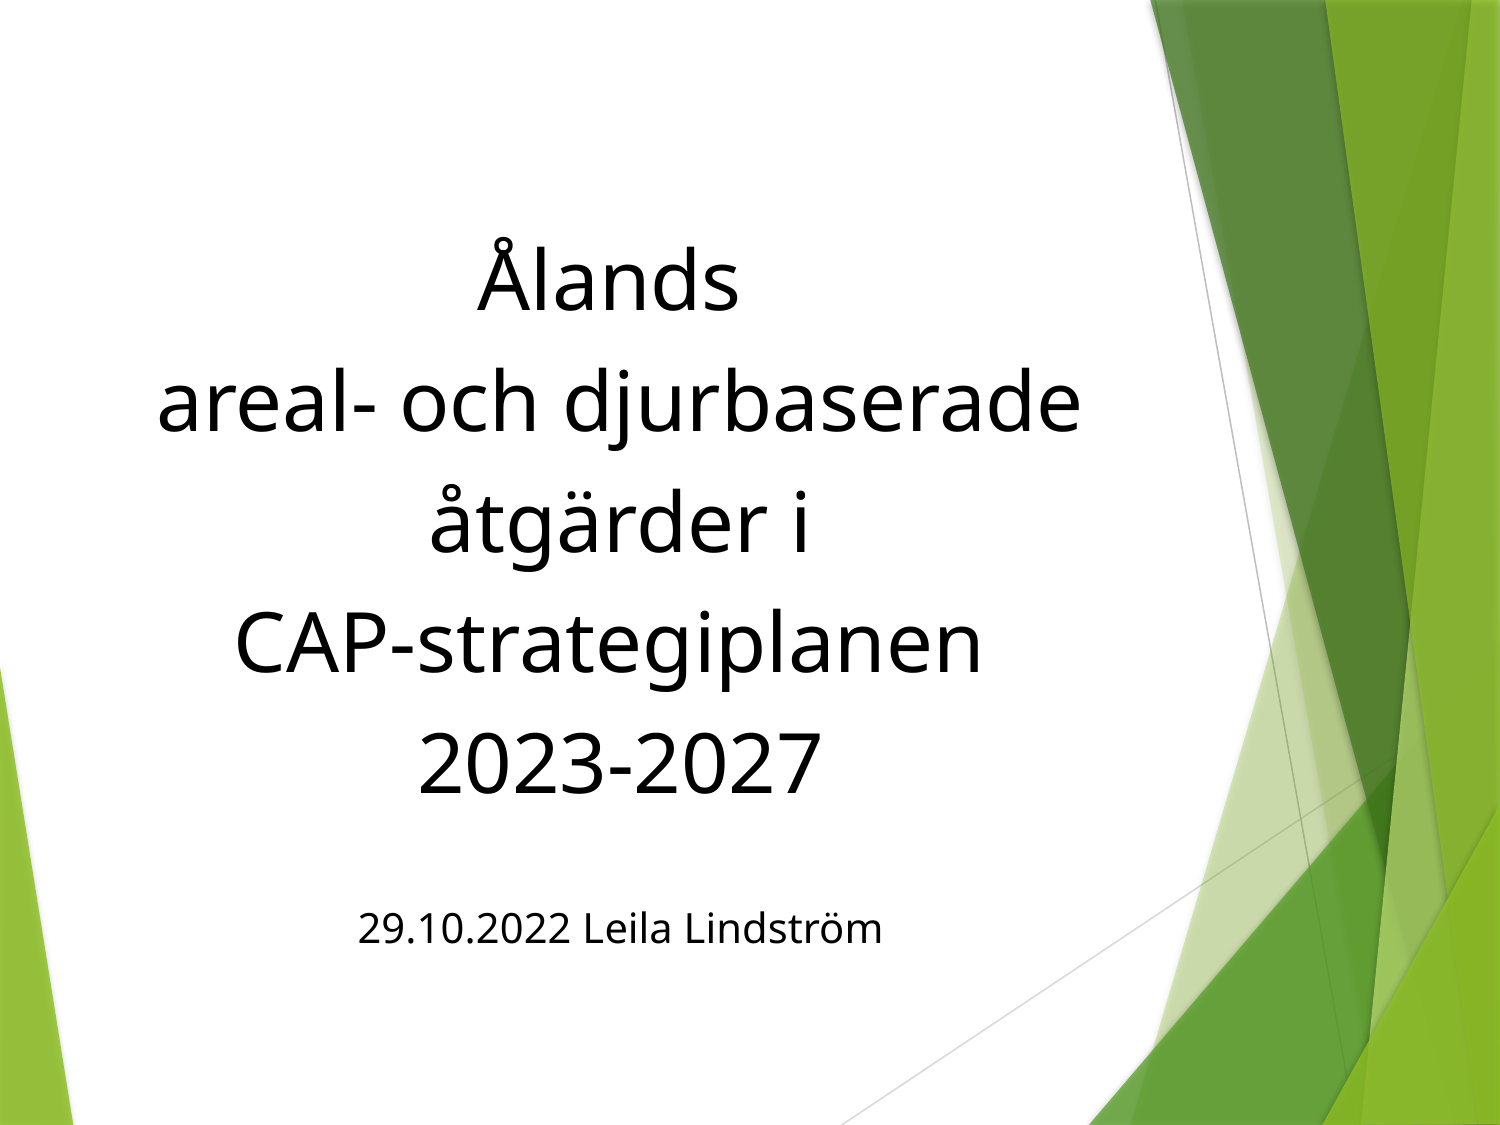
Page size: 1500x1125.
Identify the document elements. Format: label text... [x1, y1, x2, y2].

list Ålands areal- och djurbaserade åtgärder i CAP-strategiplanen 2023-2027 29.10.2022 Leila Lindström [99, 219, 1142, 1094]
